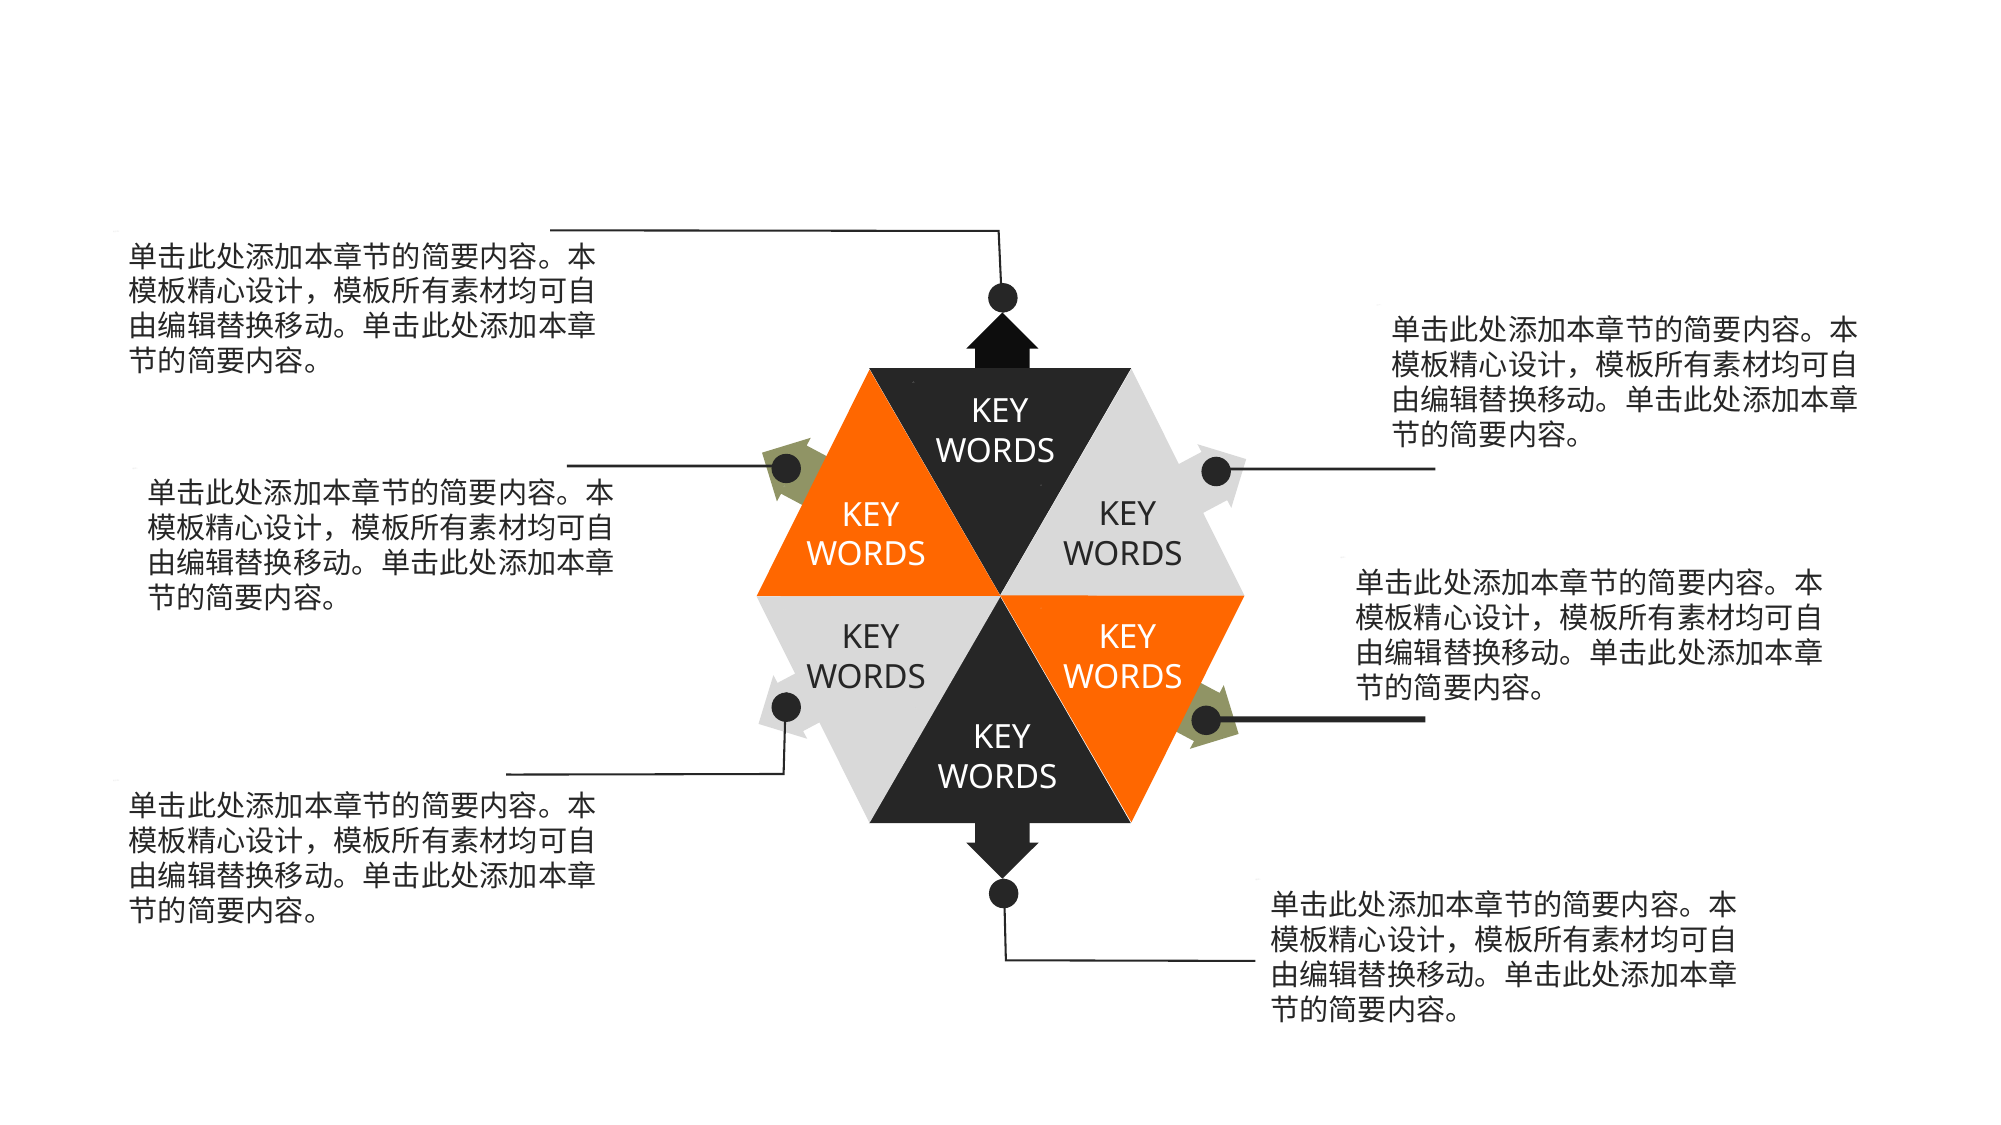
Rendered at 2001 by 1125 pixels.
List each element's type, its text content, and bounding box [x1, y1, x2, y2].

text_box 单击此处添加本章节的简要内容。本模板精心设计，模板所有素材均可自由编辑替换移动。单击此处添加本章节的简要内容。 [1340, 556, 1857, 712]
text_box 单击此处添加本章节的简要内容。本模板精心设计，模板所有素材均可自由编辑替换移动。单击此处添加本章节的简要内容。 [132, 467, 648, 622]
text_box 单击此处添加本章节的简要内容。本模板精心设计，模板所有素材均可自由编辑替换移动。单击此处添加本章节的简要内容。 [1376, 304, 1892, 459]
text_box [506, 692, 801, 775]
text_box 单击此处添加本章节的简要内容。本模板精心设计，模板所有素材均可自由编辑替换移动。单击此处添加本章节的简要内容。 [1255, 878, 1771, 1034]
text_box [550, 230, 1018, 313]
text_box 单击此处添加本章节的简要内容。本模板精心设计，模板所有素材均可自由编辑替换移动。单击此处添加本章节的简要内容。 [113, 230, 630, 385]
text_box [1201, 456, 1436, 487]
text_box 单击此处添加本章节的简要内容。本模板精心设计，模板所有素材均可自由编辑替换移动。单击此处添加本章节的简要内容。 [113, 779, 630, 935]
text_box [988, 878, 1256, 961]
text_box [1191, 705, 1426, 736]
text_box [566, 453, 801, 484]
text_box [748, 312, 1253, 879]
